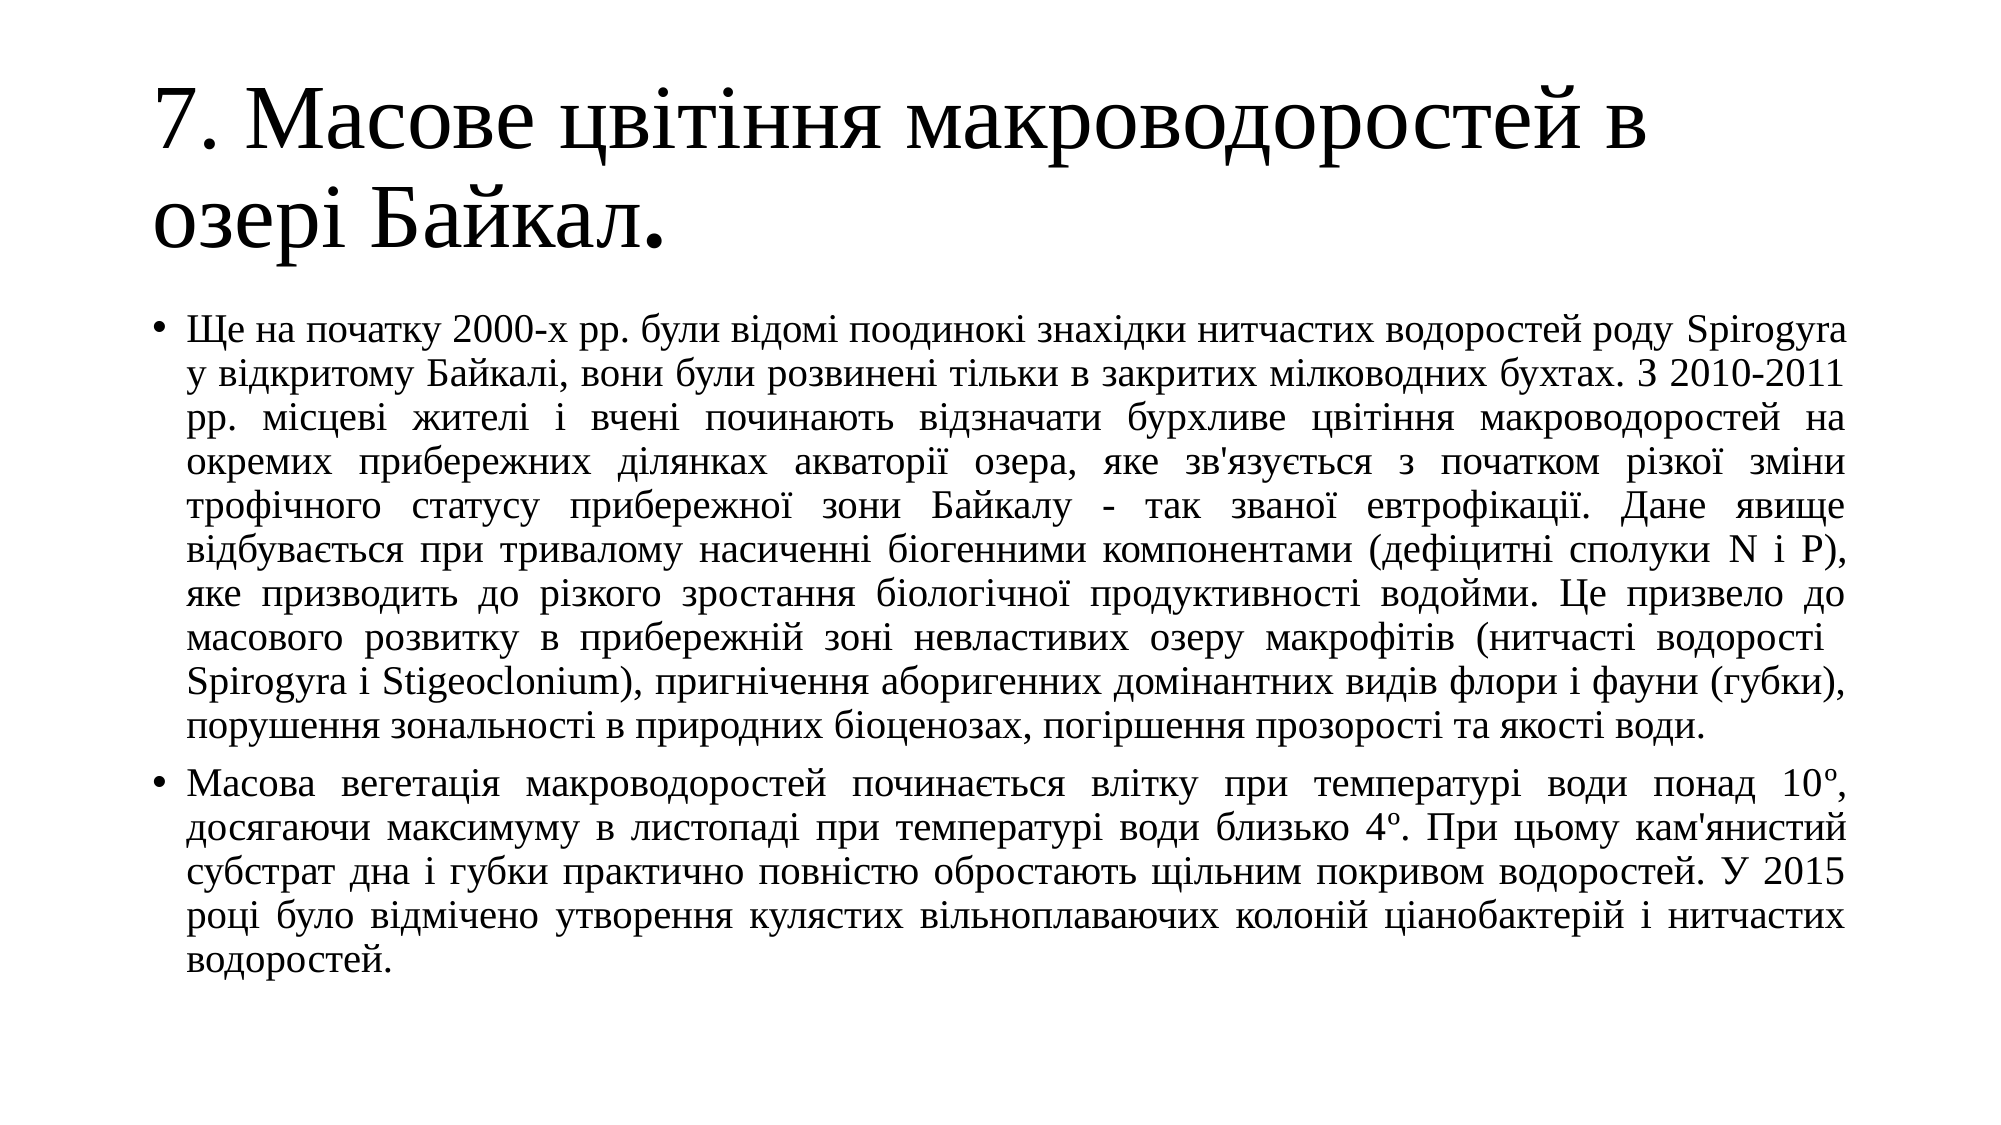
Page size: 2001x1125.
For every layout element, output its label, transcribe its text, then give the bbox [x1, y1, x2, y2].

title 7. Масове цвітіння макроводоростей в озері Байкал. [137, 59, 1863, 278]
list Ще на початку 2000-х рр. були відомі поодинокі знахідки нитчастих водоростей роду Spirogyra у відкритому Байкалі, вони були розвинені тільки в закритих мілководних бухтах. З 2010-2011 рр. місцеві жителі і вчені починають відзначати бурхливе цвітіння макроводоростей на окремих прибережних ділянках акваторії озера, яке зв'язується з початком різкої зміни трофічного статусу прибережної зони Байкалу - так званої евтрофікації. Дане явище відбувається при тривалому насиченні біогенними компонентами (дефіцитні сполуки N і P), яке призводить до різкого зростання біологічної продуктивності водойми. Це призвело до масового розвитку в прибережній зоні невластивих озеру макрофітів (нитчасті водорості Spirogyra і Stigeoclonium), пригнічення аборигенних домінантних видів флори і фауни (губки), порушення зональності в природних біоценозах, погіршення прозорості та якості води. Масова вегетація макроводоростей починається влітку при температурі води понад 10º, досягаючи максимуму в листопаді при температурі води близько 4º. При цьому кам'янистий субстрат дна і губки практично повністю обростають щільним покривом водоростей. У 2015 році було відмічено утворення кулястих вільноплаваючих колоній ціанобактерій і нитчастих водоростей. [137, 299, 1863, 1014]
